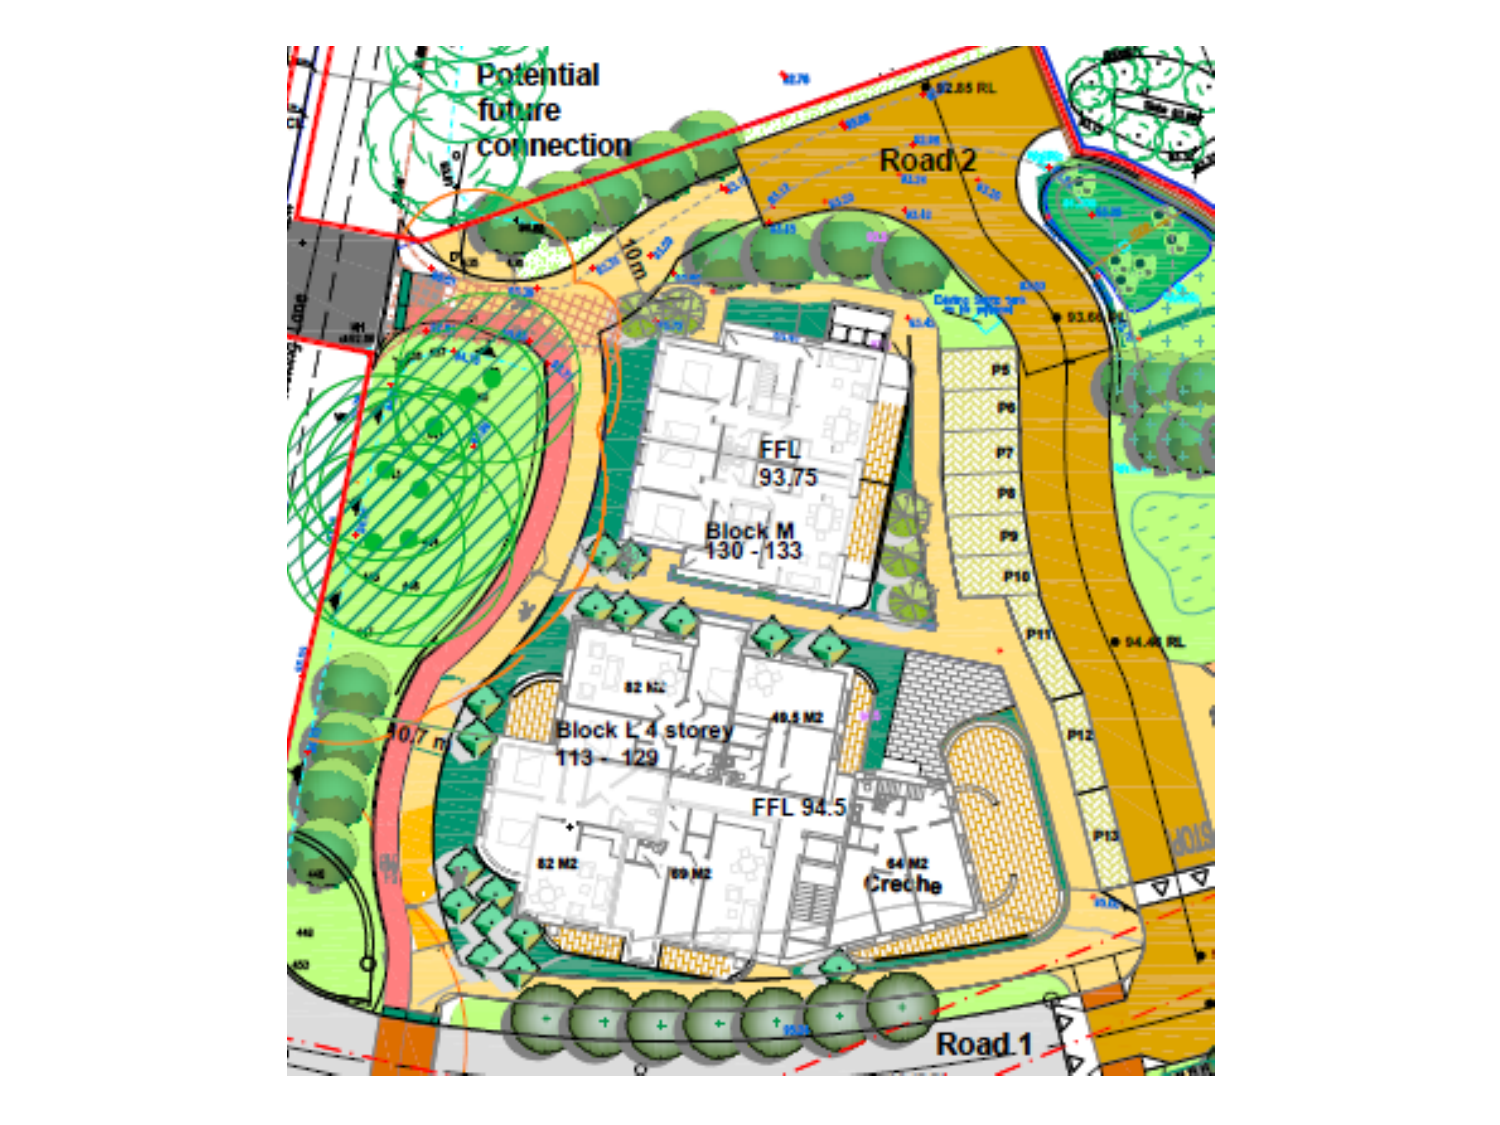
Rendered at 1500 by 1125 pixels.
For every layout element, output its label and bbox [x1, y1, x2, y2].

picture [287, 46, 1215, 1077]
